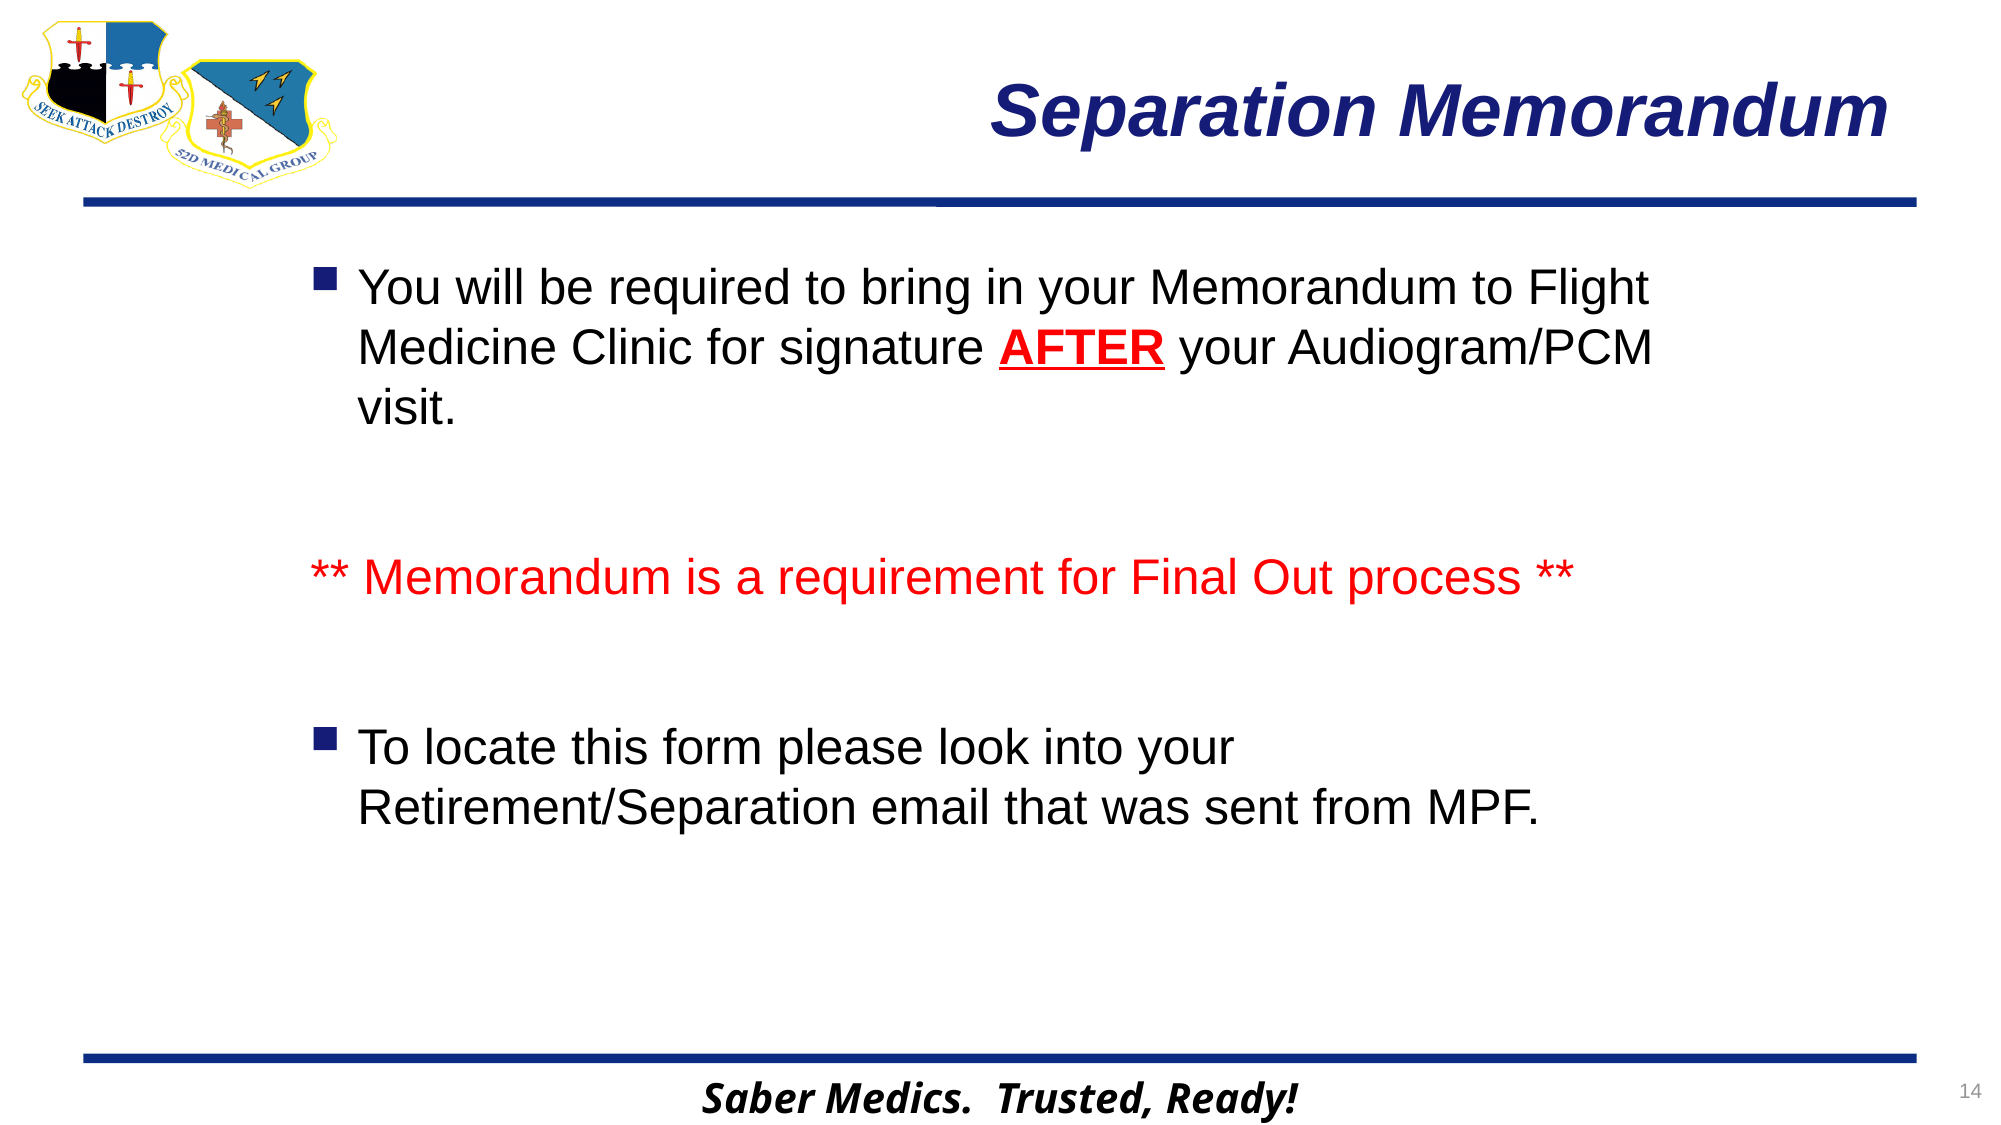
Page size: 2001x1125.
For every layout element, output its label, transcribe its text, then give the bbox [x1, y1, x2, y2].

picture [21, 21, 337, 189]
title Separation Memorandum [363, 12, 1927, 201]
slide_number 14 [1746, 1070, 1998, 1121]
list You will be required to bring in your Memorandum to Flight Medicine Clinic for signature AFTER your Audiogram/PCM visit. ** Memorandum is a requirement for Final Out process ** To locate this form please look into your Retirement/Separation email that was sent from MPF. [295, 246, 1673, 1004]
